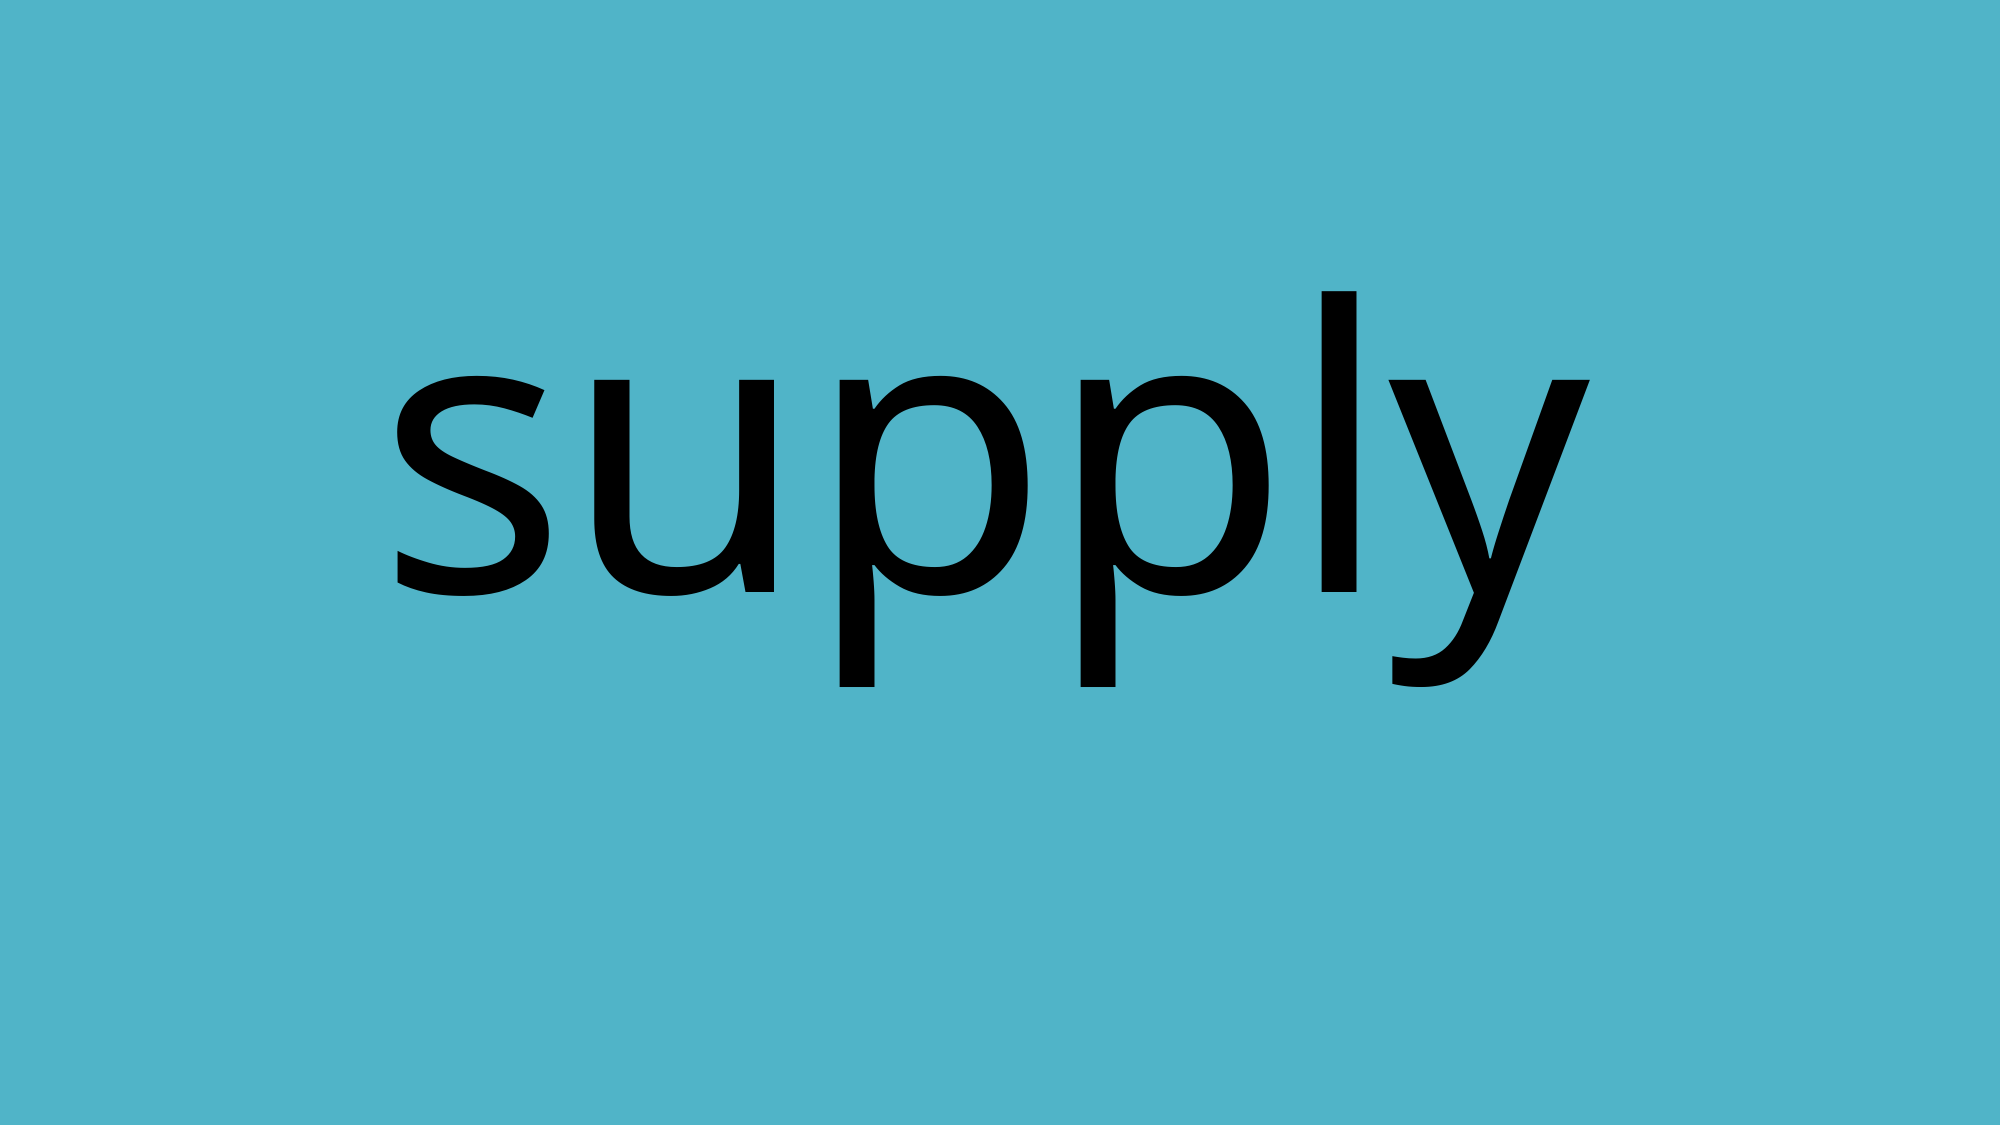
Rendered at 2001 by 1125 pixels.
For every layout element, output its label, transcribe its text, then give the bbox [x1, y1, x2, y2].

title supply [98, 126, 1868, 677]
